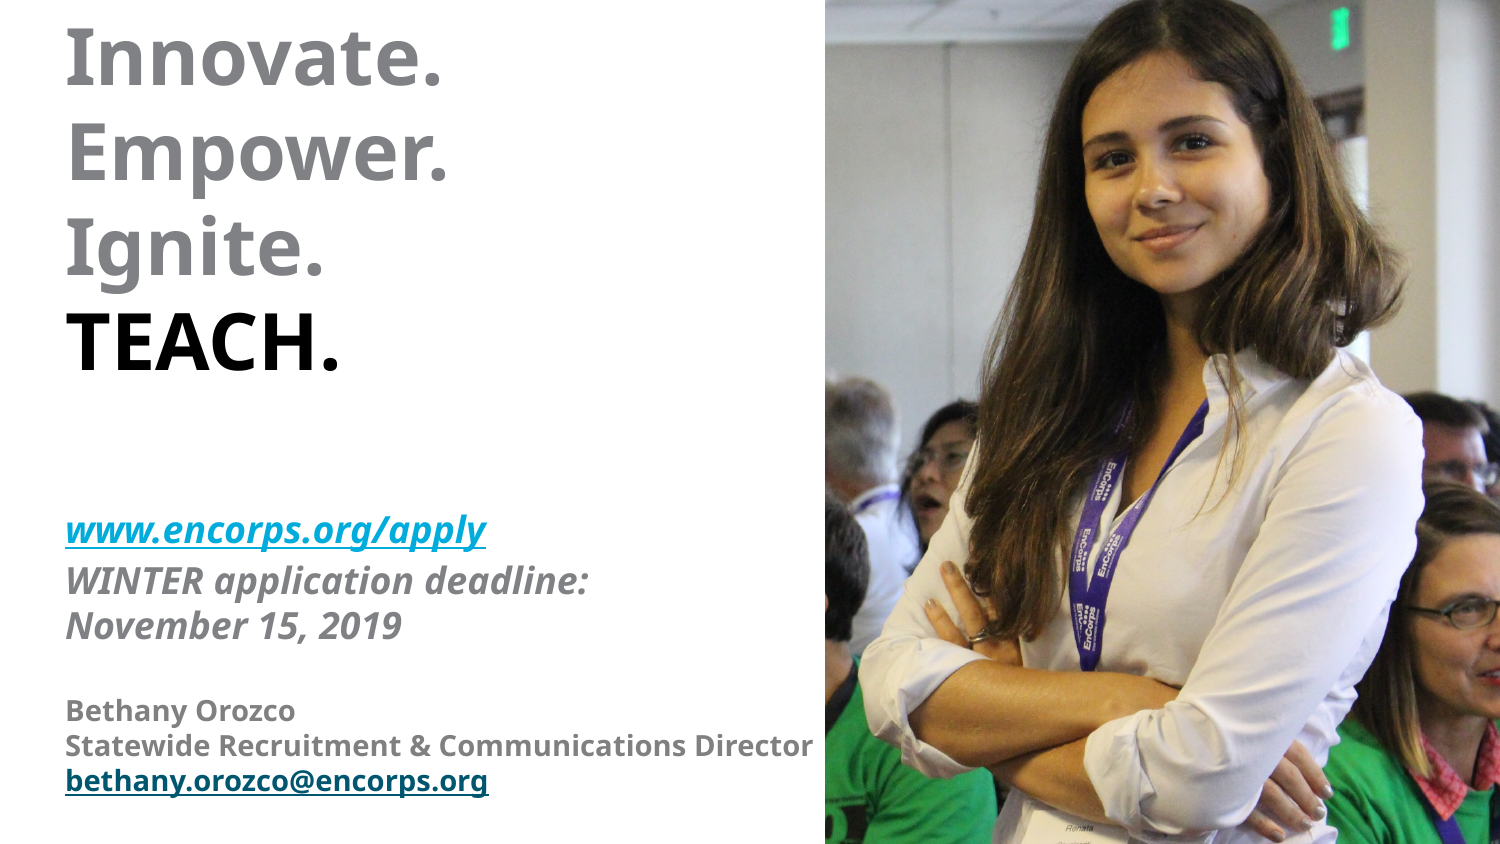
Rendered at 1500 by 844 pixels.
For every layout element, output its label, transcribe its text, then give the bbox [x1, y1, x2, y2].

title Innovate. Empower. Ignite. TEACH. www.encorps.org/apply WINTER application deadline: November 15, 2019 Bethany Orozco Statewide Recruitment & Communications Director bethany.orozco@encorps.org [50, 59, 819, 810]
picture [824, 0, 1500, 844]
